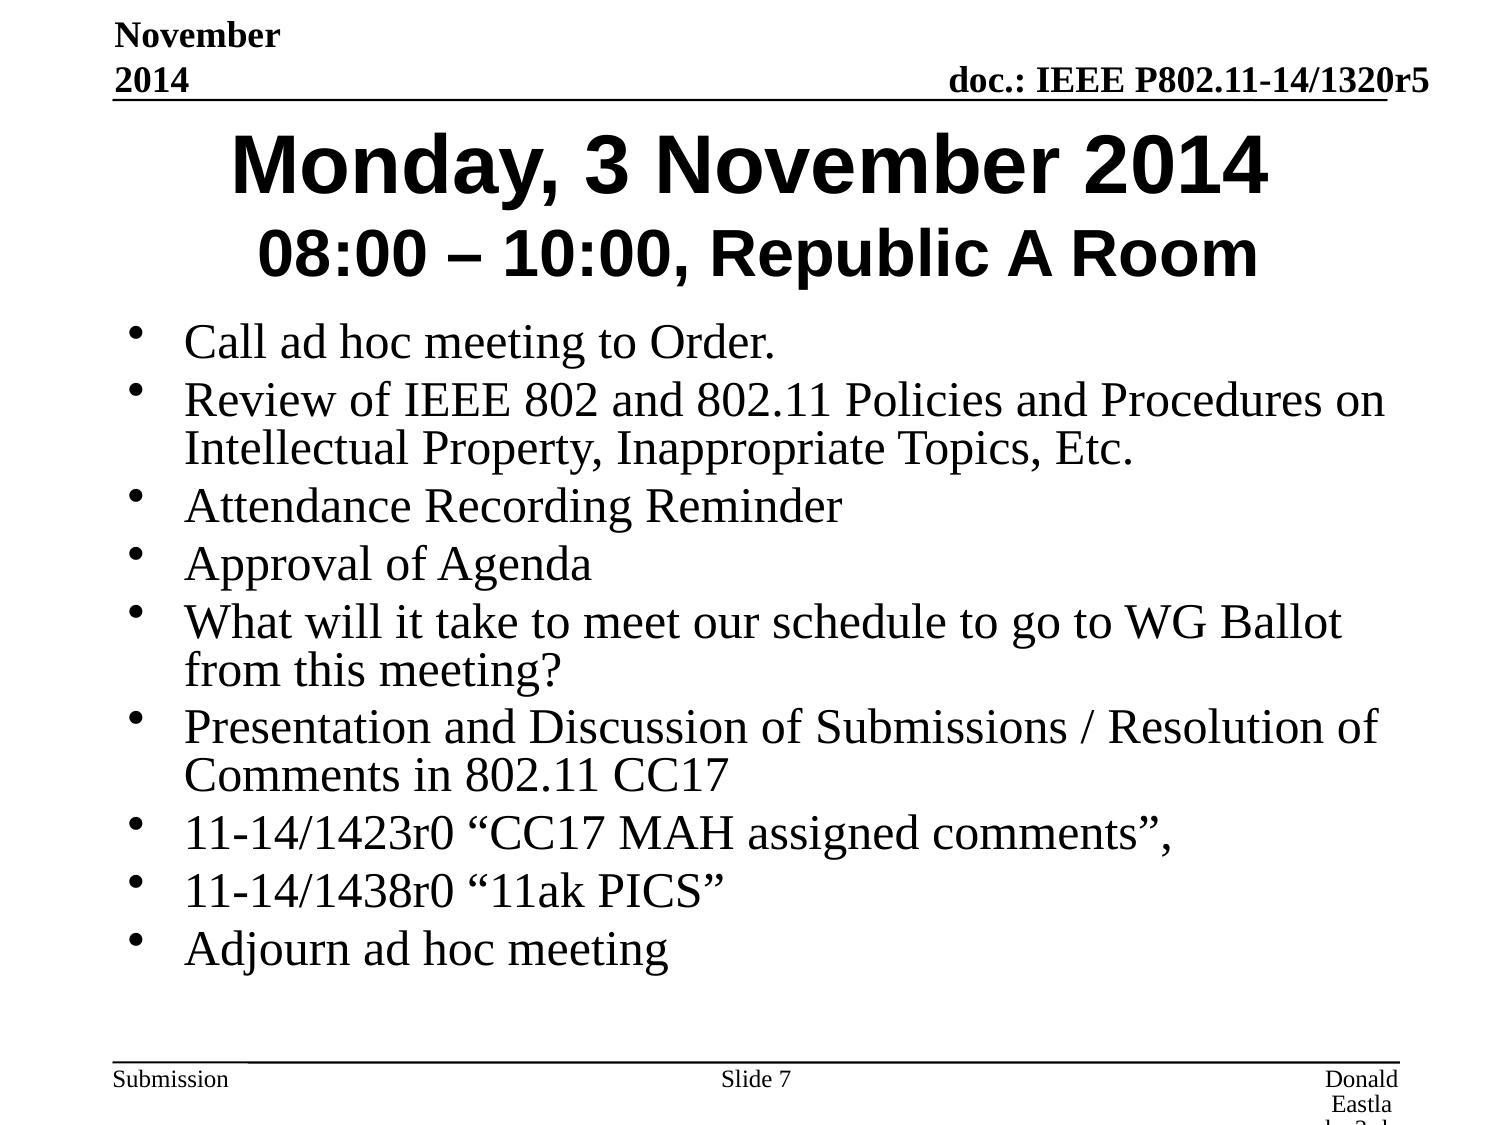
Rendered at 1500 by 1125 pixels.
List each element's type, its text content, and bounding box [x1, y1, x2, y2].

footer Donald Eastlake 3rd, Huawei Technologies [1325, 1063, 1402, 1093]
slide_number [114, 54, 290, 100]
slide_number Slide 7 [712, 1063, 800, 1093]
list Call ad hoc meeting to Order. Review of IEEE 802 and 802.11 Policies and Procedures on Intellectual Property, Inappropriate Topics, Etc. Attendance Recording Reminder Approval of Agenda What will it take to meet our schedule to go to WG Ballot from this meeting? Presentation and Discussion of Submissions / Resolution of Comments in 802.11 CC17 11-14/1423r0 “CC17 MAH assigned comments”, 11-14/1438r0 “11ak PICS” Adjourn ad hoc meeting [112, 312, 1413, 1063]
title Monday, 3 November 2014 08:00 – 10:00, Republic A Room [112, 112, 1388, 288]
